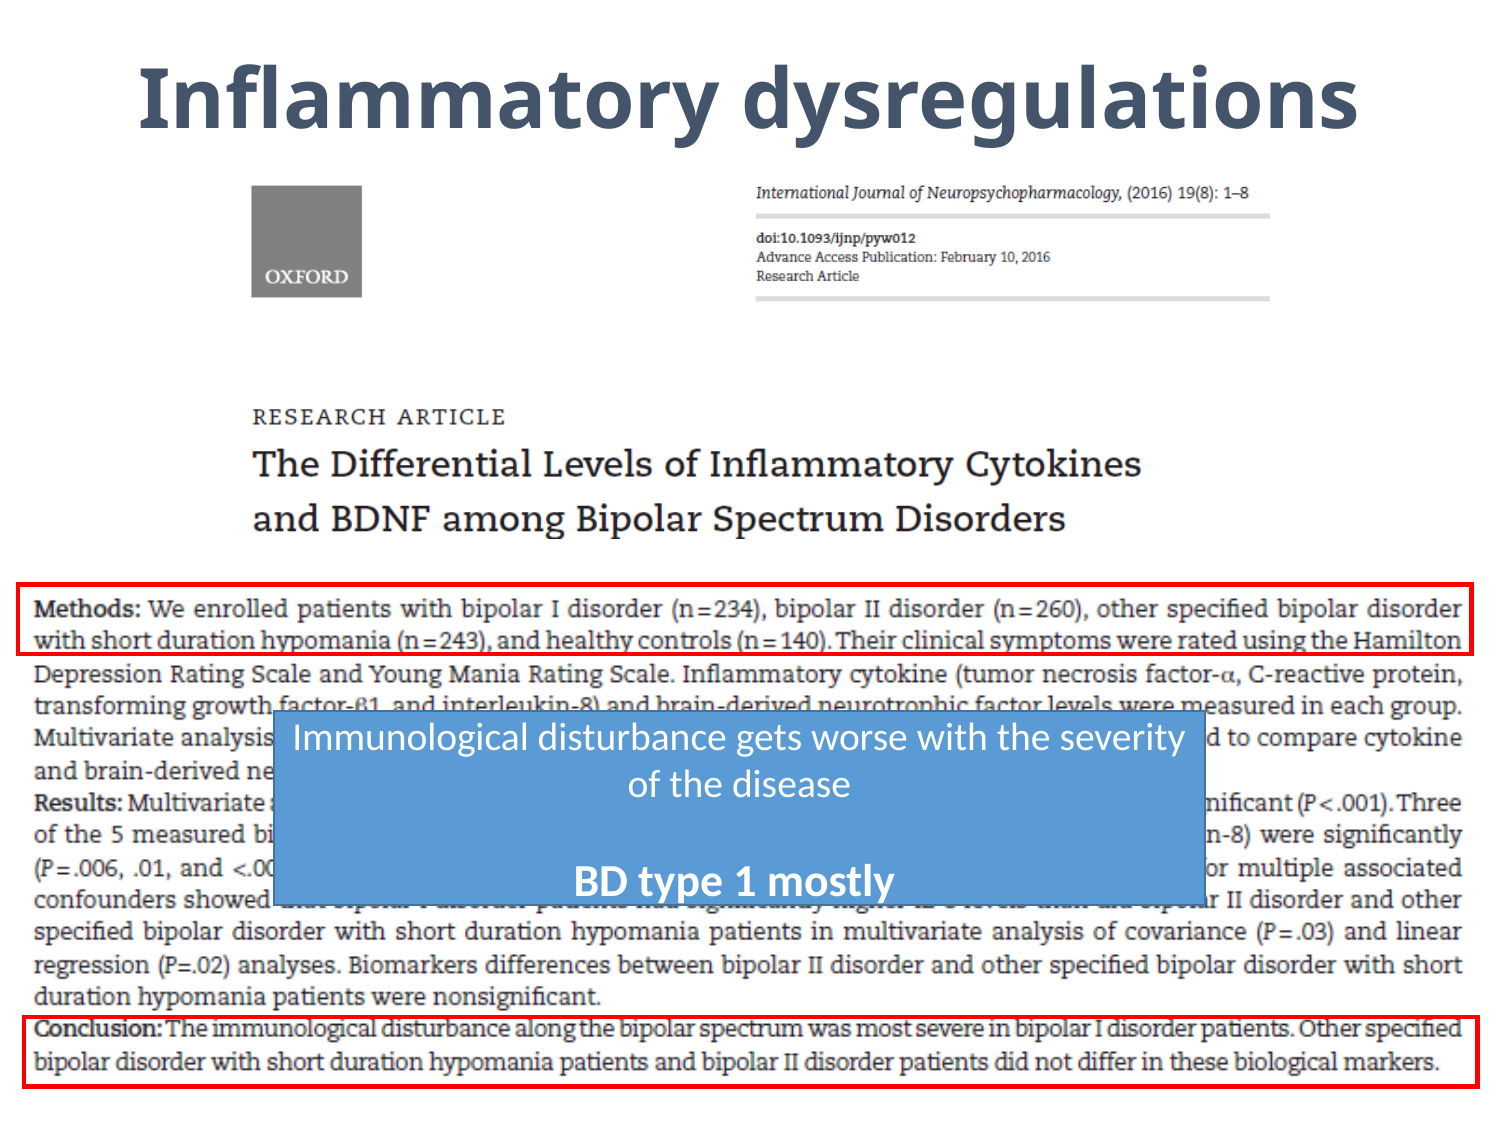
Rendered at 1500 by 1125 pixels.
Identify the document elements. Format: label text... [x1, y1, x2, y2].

picture [0, 584, 1500, 1093]
text_box Inflammatory dysregulations [0, 37, 1500, 154]
picture [230, 154, 1270, 539]
